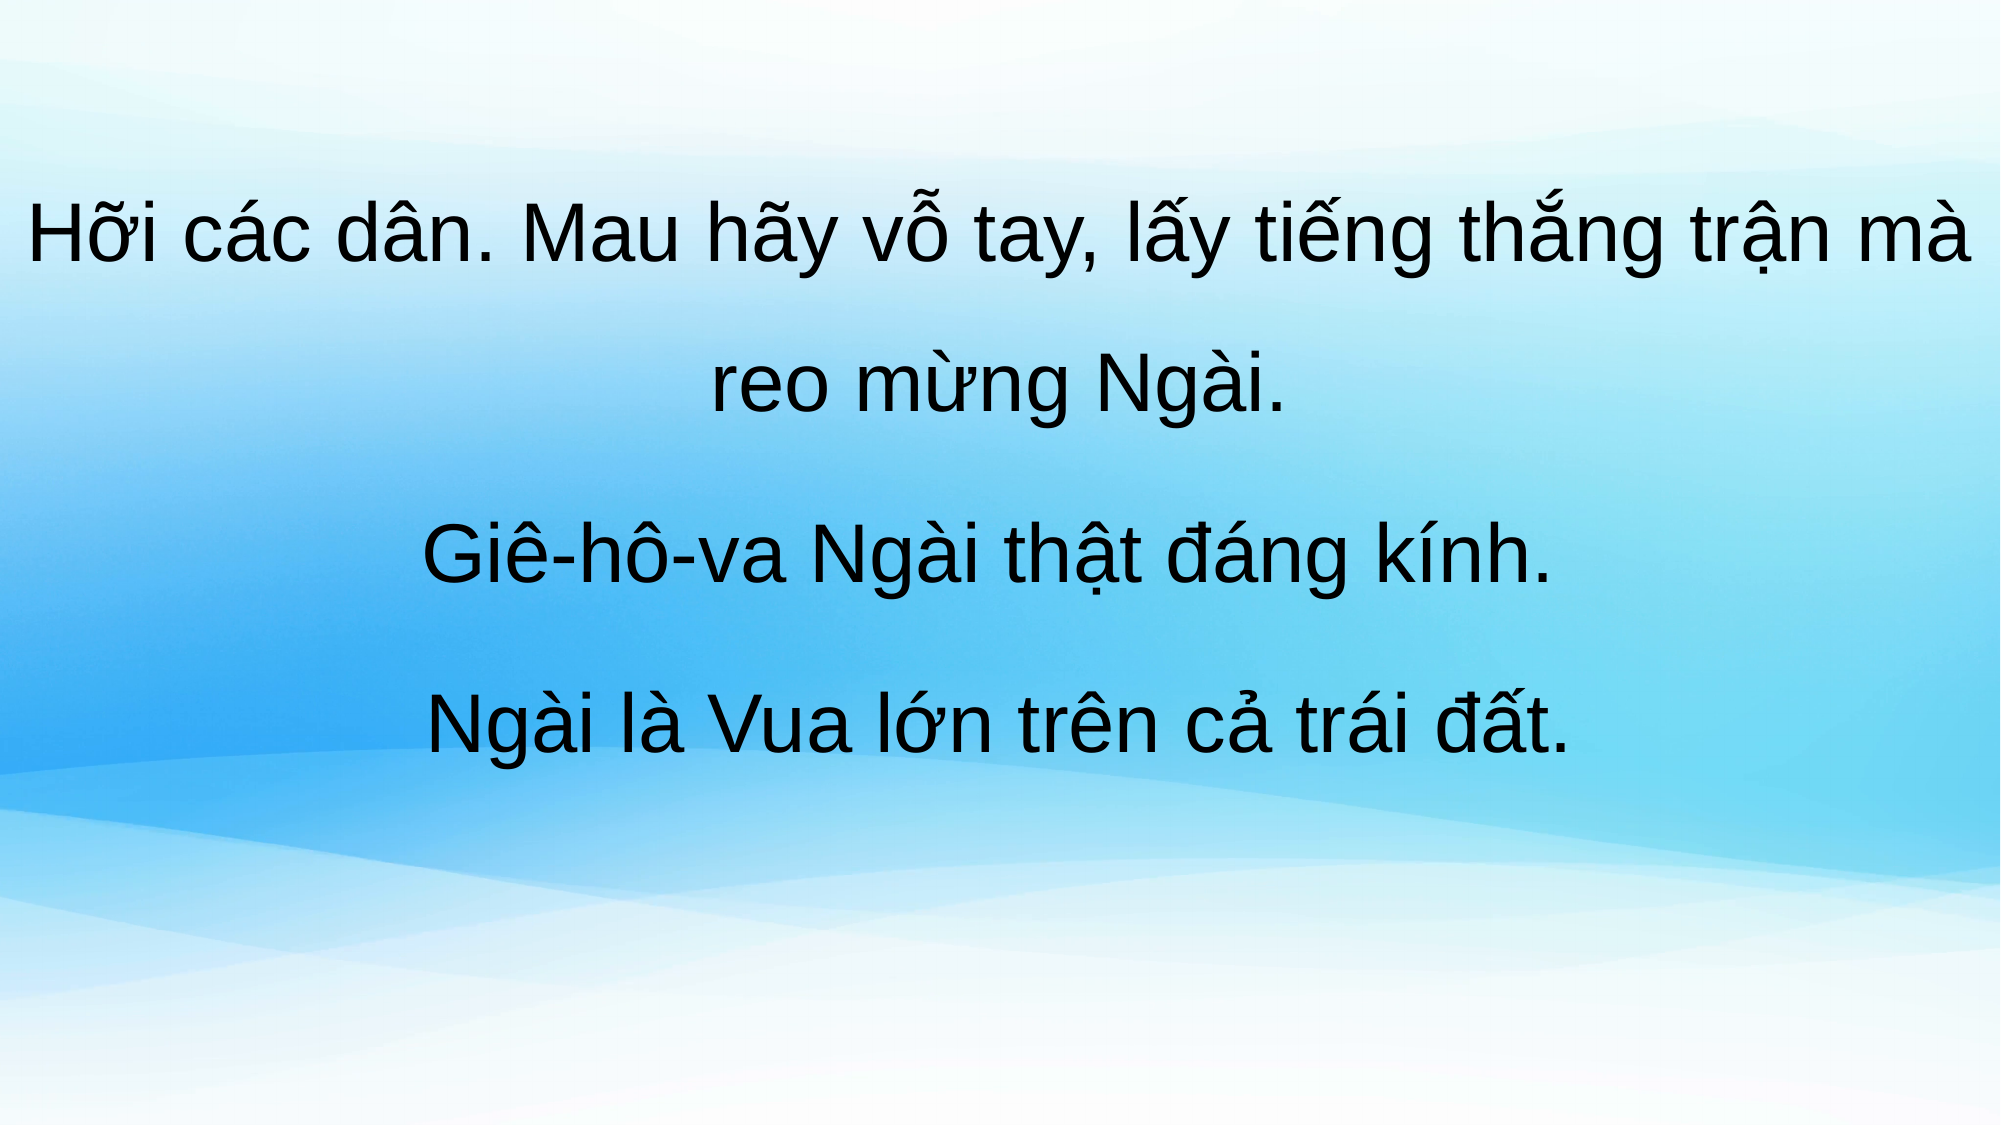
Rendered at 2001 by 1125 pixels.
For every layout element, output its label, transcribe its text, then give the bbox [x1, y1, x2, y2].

list Hỡi các dân. Mau hãy vỗ tay, lấy tiếng thắng trận mà reo mừng Ngài. Giê-hô-va Ngài thật đáng kính. Ngài là Vua lớn trên cả trái đất. [0, 0, 2000, 1125]
